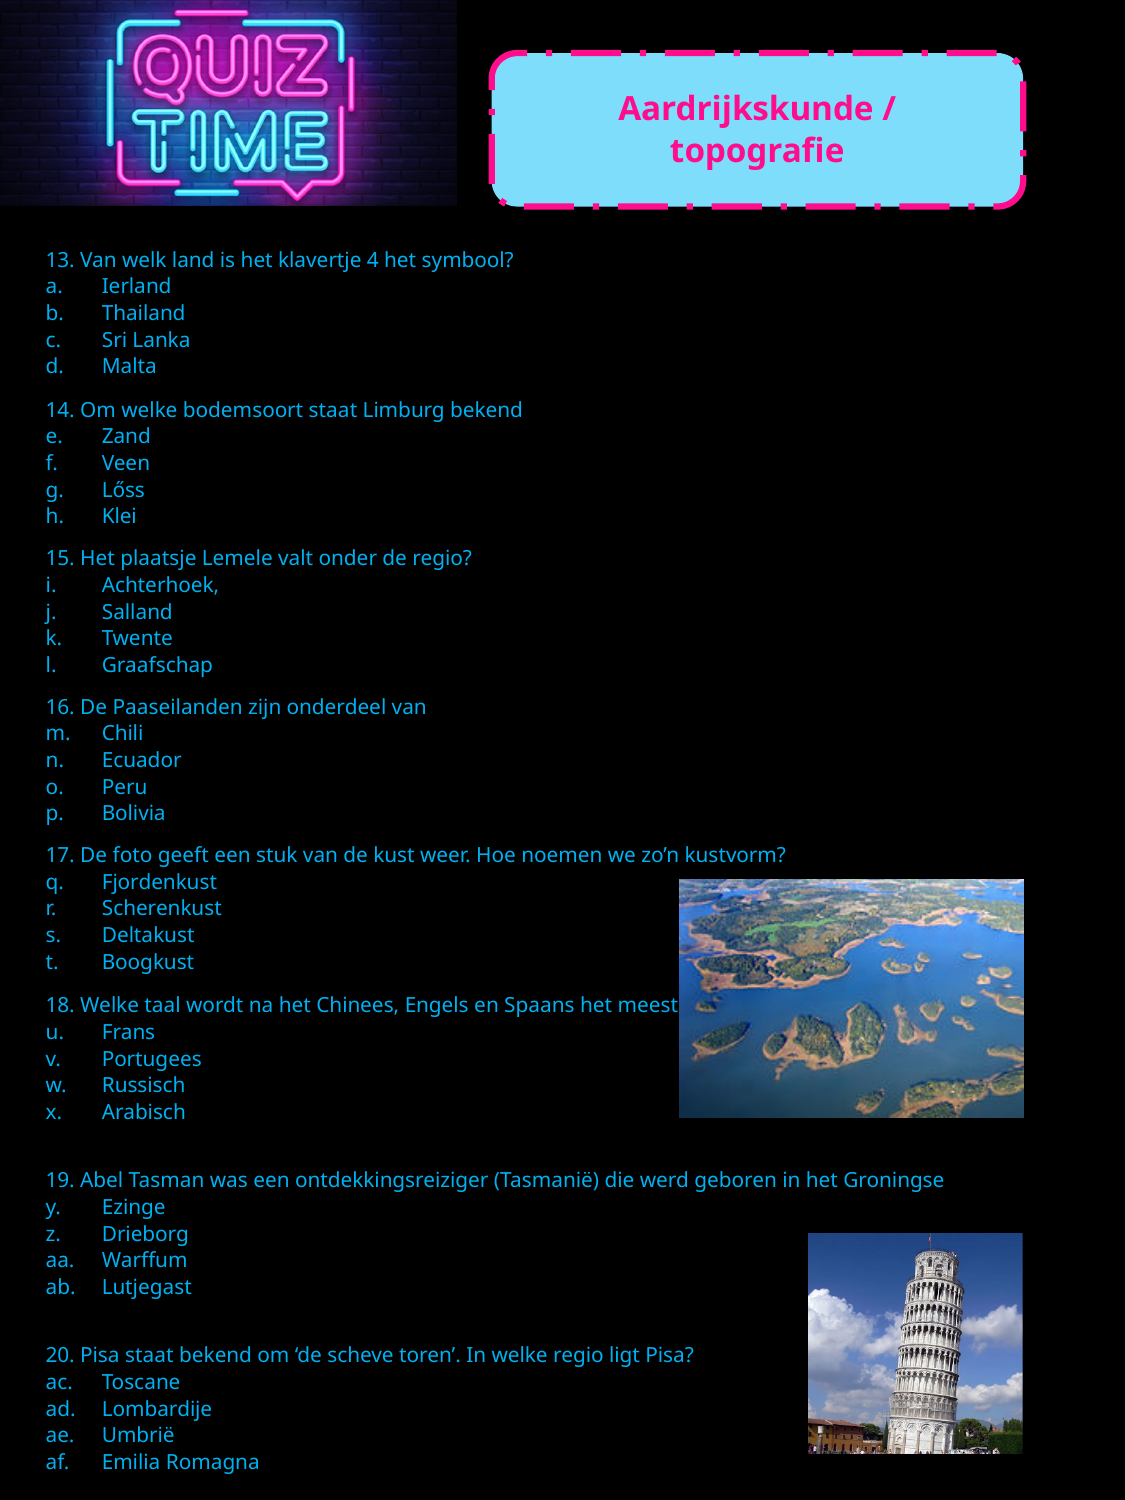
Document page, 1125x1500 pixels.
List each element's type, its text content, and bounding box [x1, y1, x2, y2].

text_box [0, 0, 1024, 207]
picture [807, 1233, 1023, 1454]
picture [679, 879, 1024, 1118]
text_box 13. Van welk land is het klavertje 4 het symbool? Ierland Thailand Sri Lanka Malta 14. Om welke bodemsoort staat Limburg bekend Zand Veen Lőss Klei 15. Het plaatsje Lemele valt onder de regio? Achterhoek, Salland Twente Graafschap 16. De Paaseilanden zijn onderdeel van Chili Ecuador Peru Bolivia 17. De foto geeft een stuk van de kust weer. Hoe noemen we zo’n kustvorm? Fjordenkust Scherenkust Deltakust Boogkust 18. Welke taal wordt na het Chinees, Engels en Spaans het meest gesproken? Frans Portugees Russisch Arabisch 19. Abel Tasman was een ontdekkingsreiziger (Tasmanië) die werd geboren in het Groningse Ezinge Drieborg Warffum Lutjegast 20. Pisa staat bekend om ‘de scheve toren’. In welke regio ligt Pisa? Toscane Lombardije Umbrië Emilia Romagna [30, 237, 1106, 1482]
text_box [0, 0, 1125, 1500]
